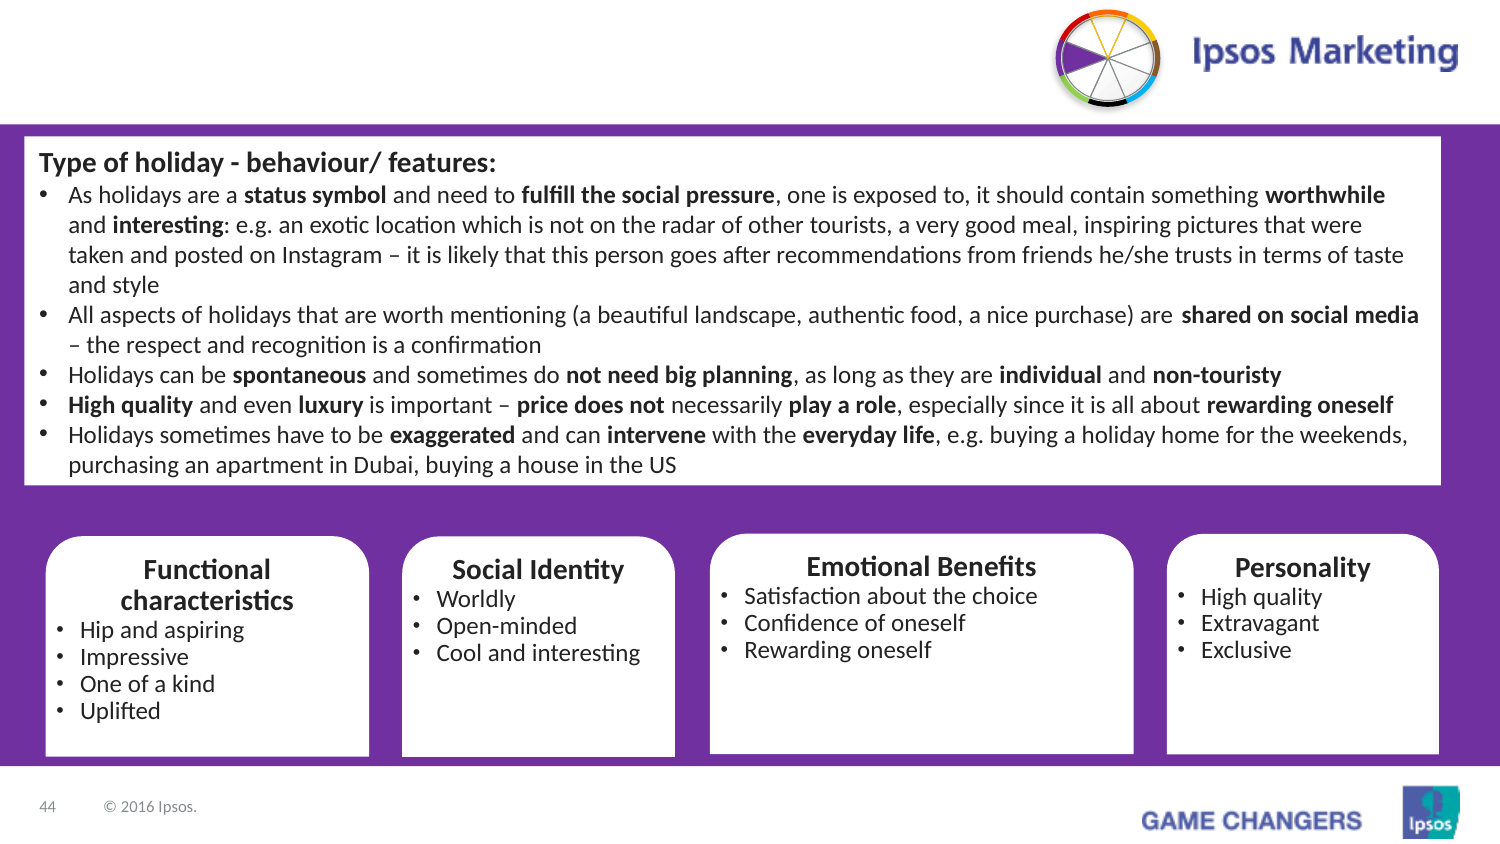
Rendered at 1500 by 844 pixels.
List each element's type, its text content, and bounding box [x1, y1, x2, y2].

text_box Functional characteristics Hip and aspiring Impressive One of a kind Uplifted [45, 536, 370, 757]
picture [1397, 785, 1460, 839]
text_box Emotional Benefits Satisfaction about the choice Confidence of oneself Rewarding oneself [709, 533, 1134, 755]
text_box Social Identity Worldly Open-minded Cool and interesting [402, 536, 675, 757]
picture [1142, 793, 1370, 839]
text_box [1054, 7, 1162, 109]
text_box Type of holiday - behaviour/ features: As holidays are a status symbol and need to fulfill the social pressure, one is exposed to, it should contain something worthwhile and interesting: e.g. an exotic location which is not on the radar of other tourists, a very good meal, inspiring pictures that were taken and posted on Instagram – it is likely that this person goes after recommendations from friends he/she trusts in terms of taste and style All aspects of holidays that are worth mentioning (a beautiful landscape, authentic food, a nice purchase) are shared on social media – the respect and recognition is a confirmation Holidays can be spontaneous and sometimes do not need big planning, as long as they are individual and non-touristy High quality and even luxury is important – price does not necessarily play a role, especially since it is all about rewarding oneself Holidays sometimes have to be exaggerated and can intervene with the everyday life, e.g. buying a holiday home for the weekends, purchasing an apartment in Dubai, buying a house in the US [24, 136, 1441, 486]
picture [1193, 35, 1458, 72]
text_box Personality High quality Extravagant Exclusive [1166, 533, 1439, 755]
text_box [0, 124, 1500, 767]
